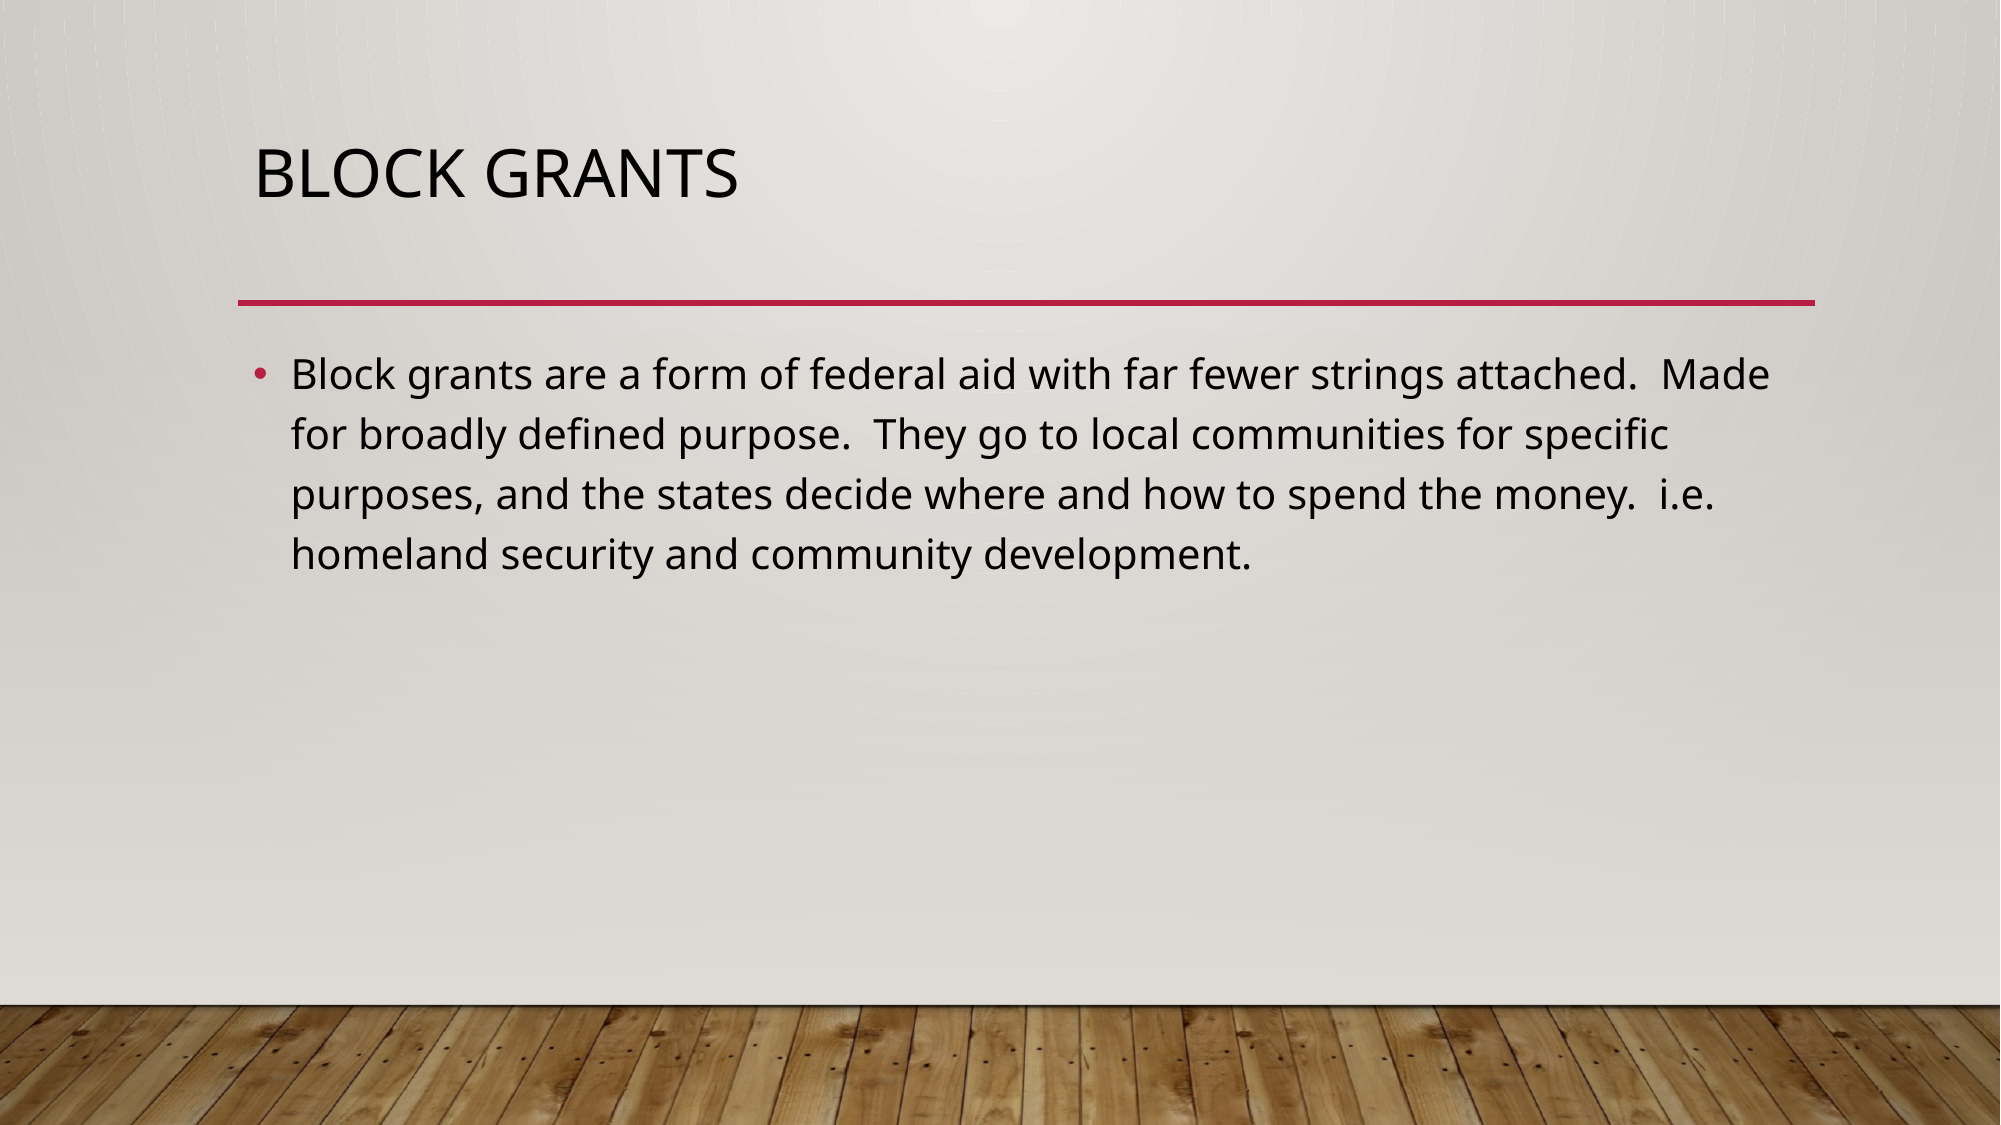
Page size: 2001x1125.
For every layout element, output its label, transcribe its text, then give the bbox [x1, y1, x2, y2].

picture [0, 1005, 2000, 1125]
list Block grants are a form of federal aid with far fewer strings attached. Made for broadly defined purpose. They go to local communities for specific purposes, and the states decide where and how to spend the money. i.e. homeland security and community development. [238, 330, 1814, 897]
title BLOCK GRANTS [238, 131, 1814, 305]
